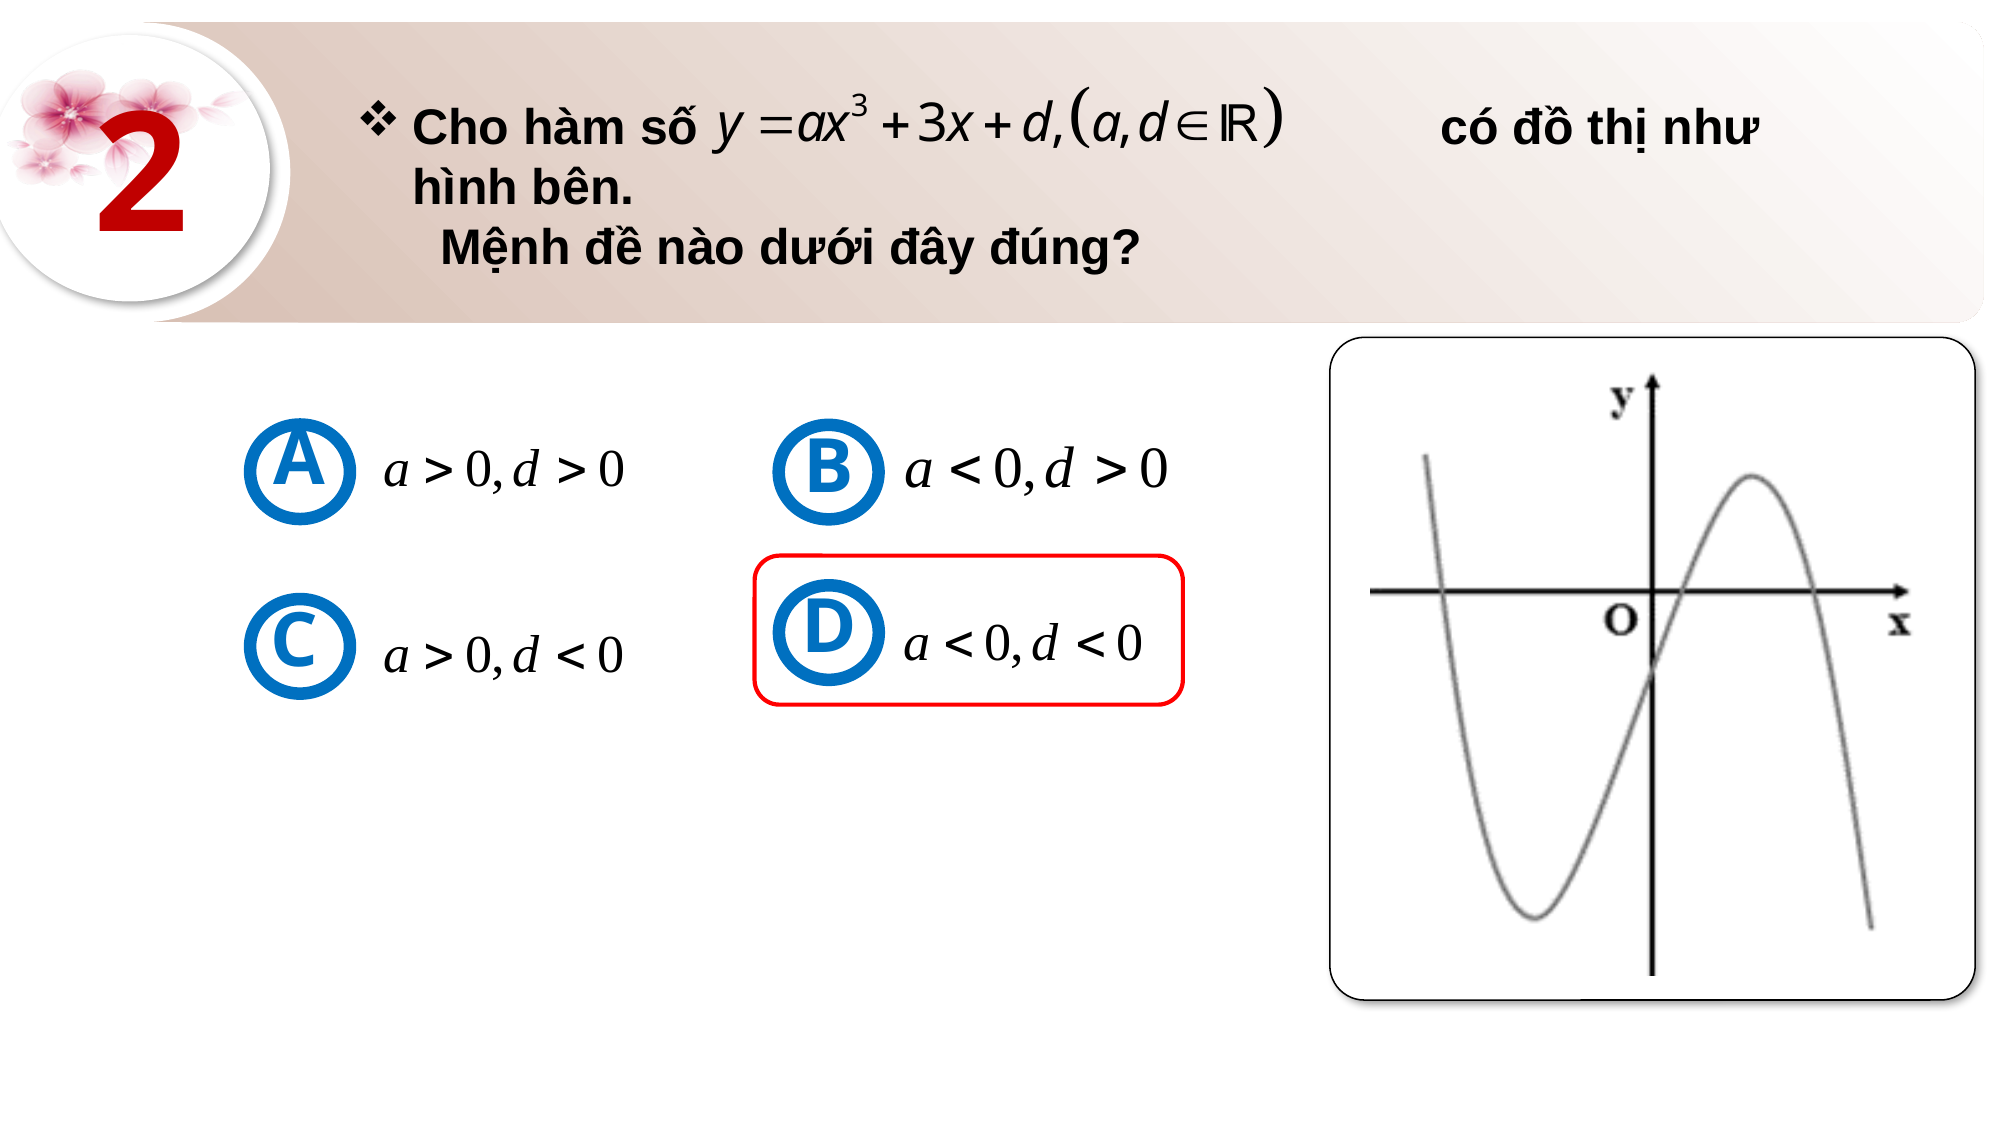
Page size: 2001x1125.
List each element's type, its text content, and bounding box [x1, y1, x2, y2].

picture [4, 42, 255, 187]
text_box B [788, 409, 853, 515]
text_box [802, 428, 881, 522]
text_box [752, 553, 1185, 707]
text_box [707, 78, 1289, 177]
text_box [374, 437, 633, 509]
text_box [894, 432, 1180, 511]
text_box [248, 442, 258, 501]
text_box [1329, 337, 1976, 1001]
text_box [776, 441, 788, 503]
text_box C [255, 584, 320, 689]
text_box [0, 21, 1984, 323]
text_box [894, 610, 1154, 682]
text_box [248, 621, 255, 672]
text_box [273, 600, 353, 696]
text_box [374, 623, 633, 694]
text_box [263, 427, 353, 522]
text_box A [258, 401, 322, 507]
